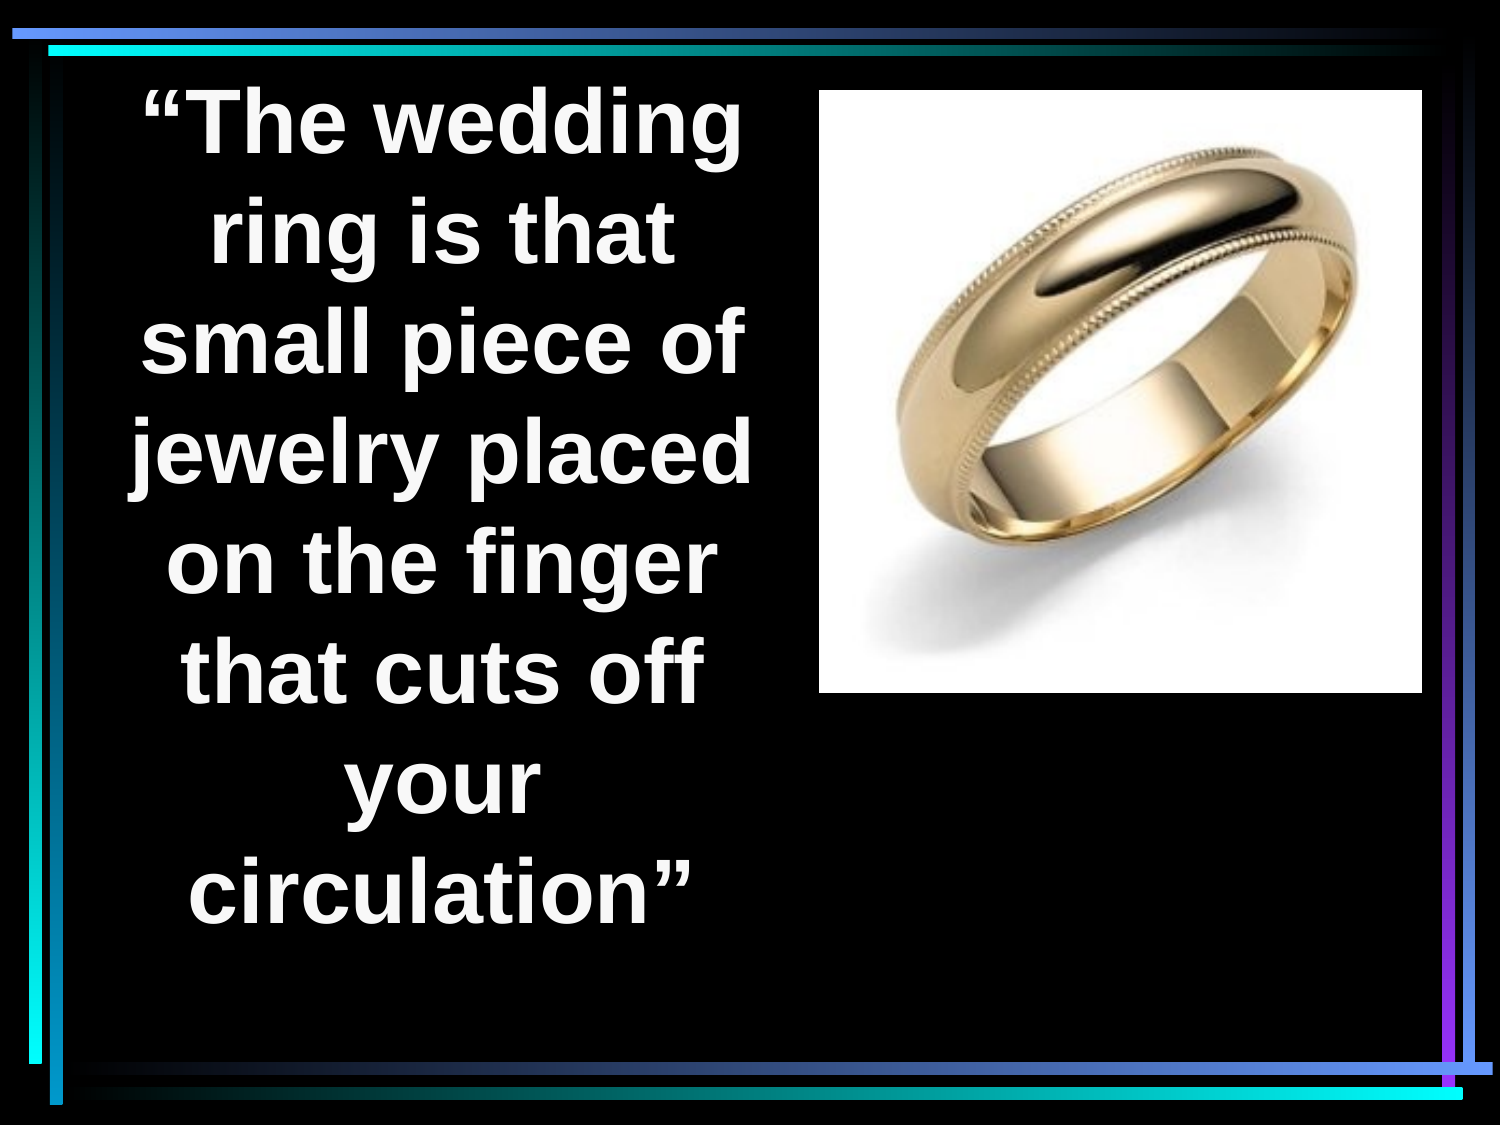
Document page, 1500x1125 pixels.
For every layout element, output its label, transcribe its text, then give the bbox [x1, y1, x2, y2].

picture [818, 89, 1422, 693]
title “The wedding ring is that small piece of jewelry placed on the finger that cuts off your circulation” [64, 54, 821, 1012]
